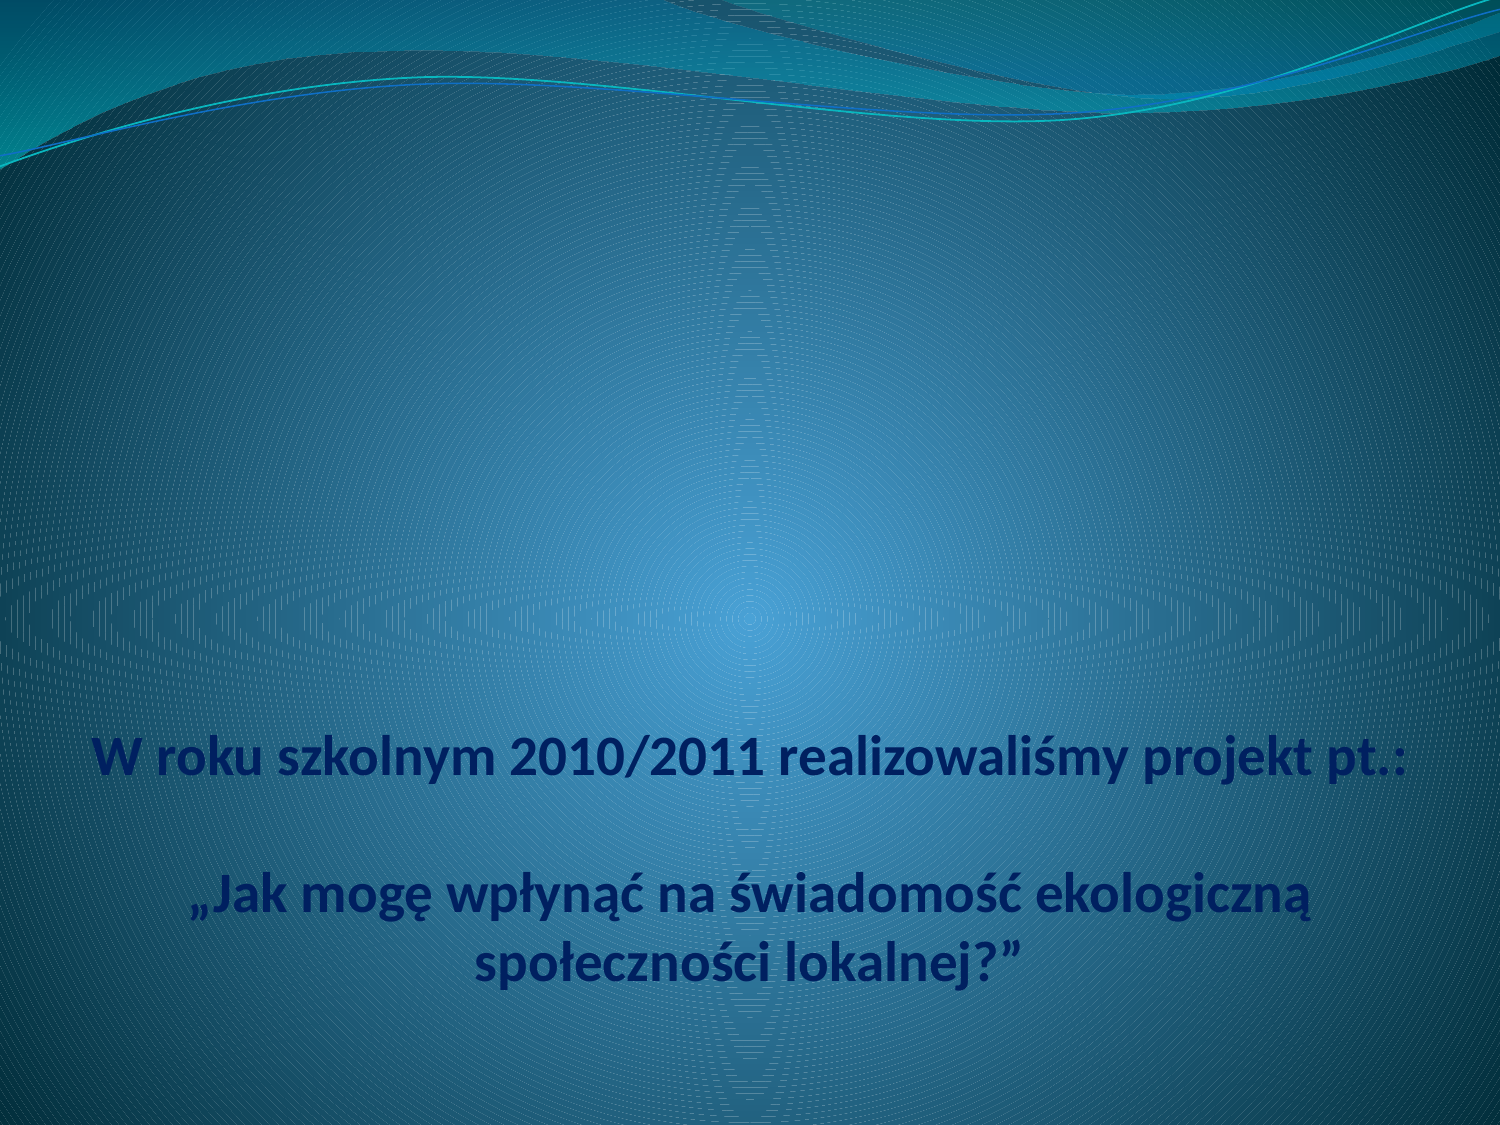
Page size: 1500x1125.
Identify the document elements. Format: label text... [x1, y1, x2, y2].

title W roku szkolnym 2010/2011 realizowaliśmy projekt pt.: „Jak mogę wpłynąć na świadomość ekologiczną społeczności lokalnej?” [70, 667, 1433, 993]
